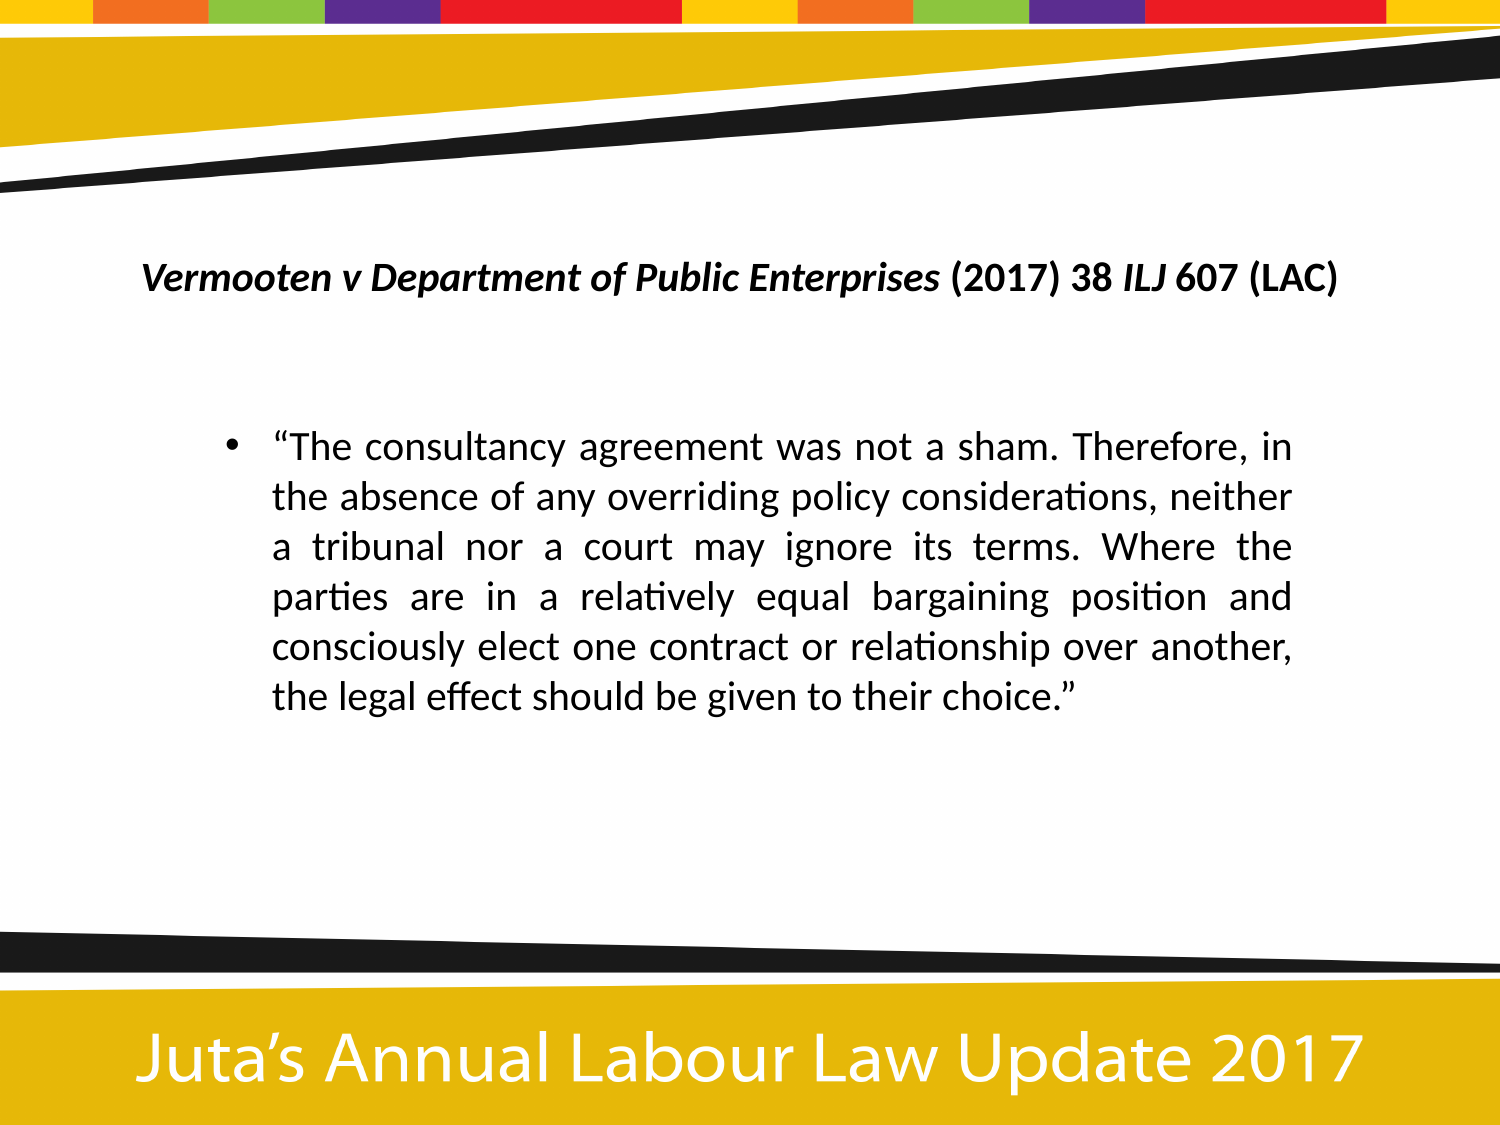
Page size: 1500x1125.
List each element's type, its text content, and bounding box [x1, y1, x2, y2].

text_box “The consultancy agreement was not a sham. Therefore, in the absence of any overriding policy considerations, neither a tribunal nor a court may ignore its terms. Where the parties are in a relatively equal bargaining position and consciously elect one contract or relationship over another, the legal effect should be given to their choice.” [210, 411, 1309, 727]
picture [0, 0, 1500, 1125]
text_box Vermooten v Department of Public Enterprises (2017) 38 ILJ 607 (LAC) [125, 241, 1393, 357]
